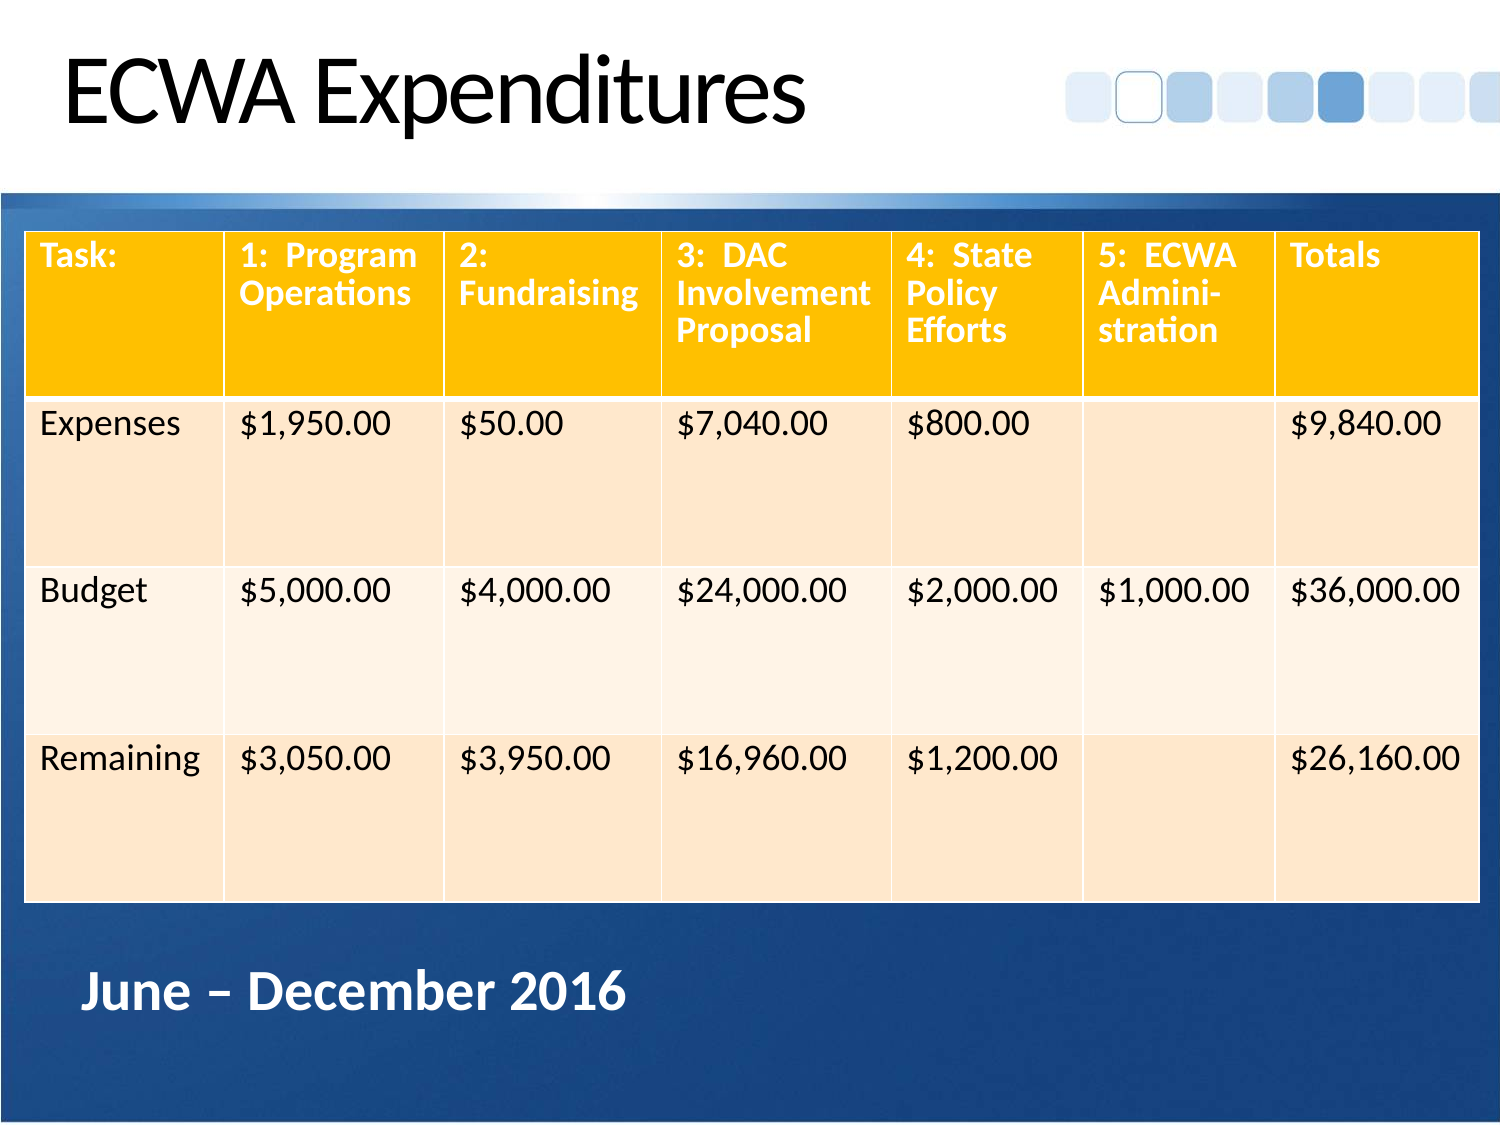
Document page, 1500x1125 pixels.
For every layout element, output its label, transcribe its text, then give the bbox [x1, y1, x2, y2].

table_cell $16,960.00 [662, 735, 891, 901]
table_cell $3,050.00 [225, 735, 443, 901]
table_header Totals [1276, 232, 1478, 396]
table_header 4: State Policy Efforts [892, 232, 1082, 396]
table_cell $24,000.00 [662, 568, 891, 734]
table_cell $7,040.00 [662, 402, 891, 566]
table_cell $50.00 [445, 402, 661, 566]
table_cell $2,000.00 [892, 568, 1082, 734]
table_cell $4,000.00 [445, 568, 661, 734]
text_box June – December 2016 [66, 944, 643, 1029]
table_header 5: ECWA Admini-stration [1084, 232, 1274, 396]
table_cell $1,950.00 [225, 402, 443, 566]
title ECWA Expenditures [62, 37, 1438, 147]
table_cell $1,000.00 [1084, 568, 1274, 734]
table_cell Budget [26, 568, 223, 734]
table_cell $5,000.00 [225, 568, 443, 734]
table_header 1: Program Operations [225, 232, 443, 396]
table_cell $800.00 [892, 402, 1082, 566]
table_cell [1084, 735, 1274, 901]
picture [0, 0, 1500, 1125]
table_cell $36,000.00 [1276, 568, 1478, 734]
table_cell [1084, 402, 1274, 566]
table_cell $26,160.00 [1276, 735, 1478, 901]
table_cell $3,950.00 [445, 735, 661, 901]
table_cell Remaining [26, 735, 223, 901]
table_cell Expenses [26, 402, 223, 566]
table_header Task: [26, 232, 223, 396]
table_cell $1,200.00 [892, 735, 1082, 901]
table_header 2: Fundraising [445, 232, 661, 396]
table_cell $9,840.00 [1276, 402, 1478, 566]
table_header 3: DAC Involvement Proposal [662, 232, 891, 396]
